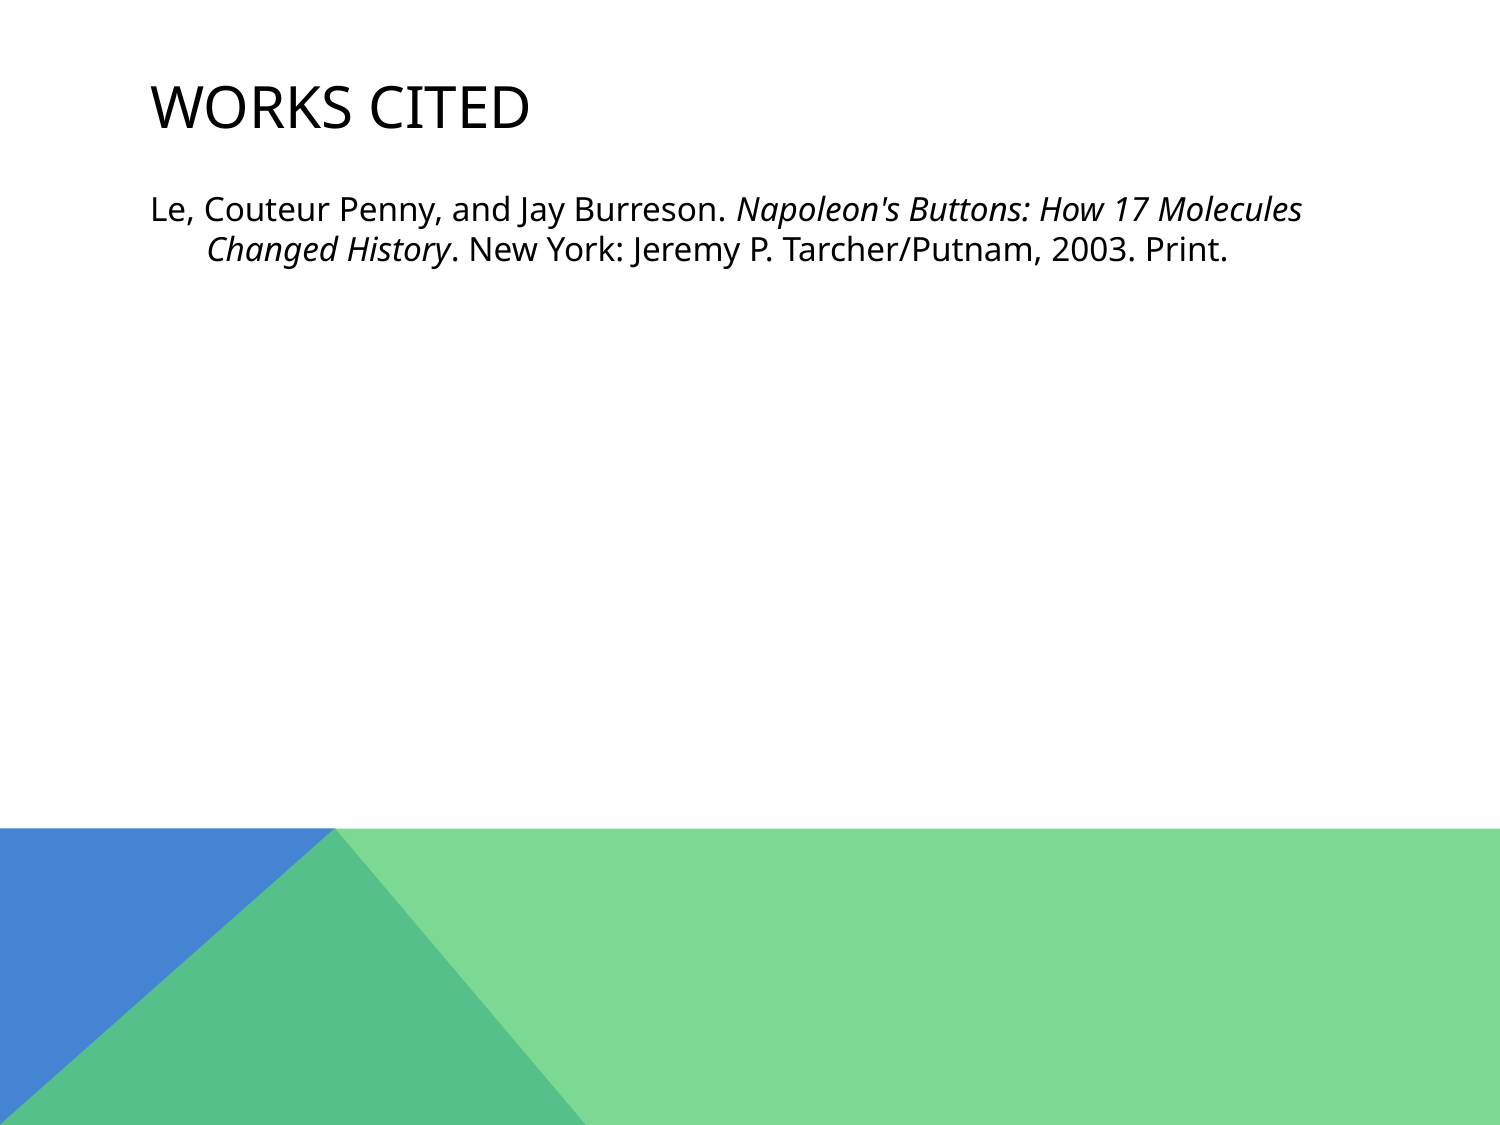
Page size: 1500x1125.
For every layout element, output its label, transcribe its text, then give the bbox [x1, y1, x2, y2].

title Works cited [135, 60, 1369, 150]
list Le, Couteur Penny, and Jay Burreson. Napoleon's Buttons: How 17 Molecules Changed History. New York: Jeremy P. Tarcher/Putnam, 2003. Print. [135, 180, 1369, 768]
